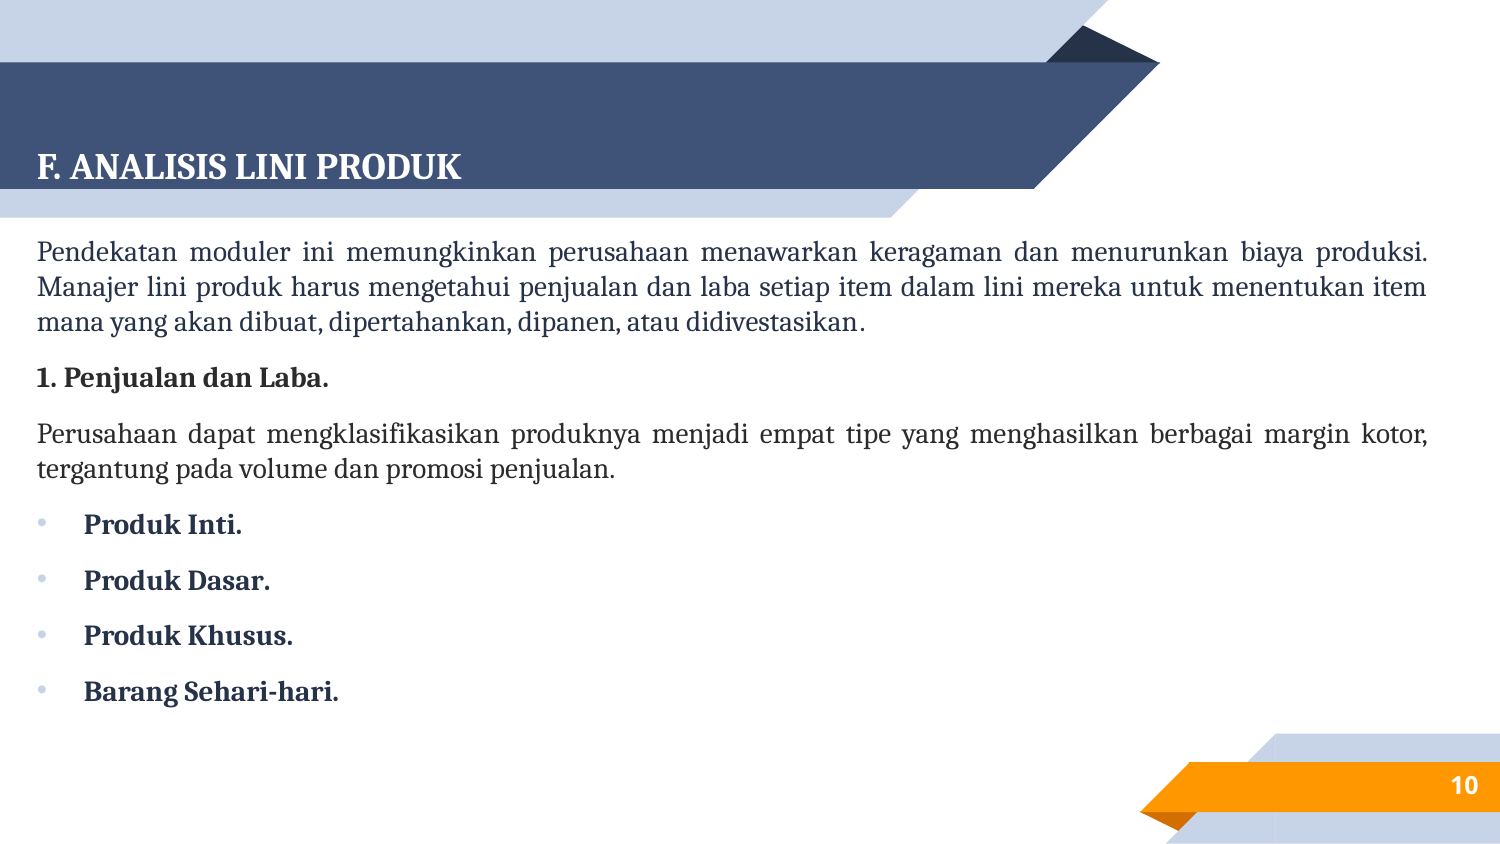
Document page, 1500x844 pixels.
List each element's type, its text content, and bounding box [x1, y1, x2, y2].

slide_number 10 [1249, 760, 1494, 813]
list Pendekatan moduler ini memungkinkan perusahaan menawarkan keragaman dan menurunkan biaya produksi. Manajer lini produk harus mengetahui penjualan dan laba setiap item dalam lini mereka untuk menentukan item mana yang akan dibuat, dipertahankan, dipanen, atau didivestasikan. 1. Penjualan dan Laba. Perusahaan dapat mengklasifikasikan produknya menjadi empat tipe yang menghasilkan berbagai margin kotor, tergantung pada volume dan promosi penjualan. Produk Inti. Produk Dasar. Produk Khusus. Barang Sehari-hari. [21, 217, 1445, 798]
title F. ANALISIS LINI PRODUK [21, 76, 923, 203]
